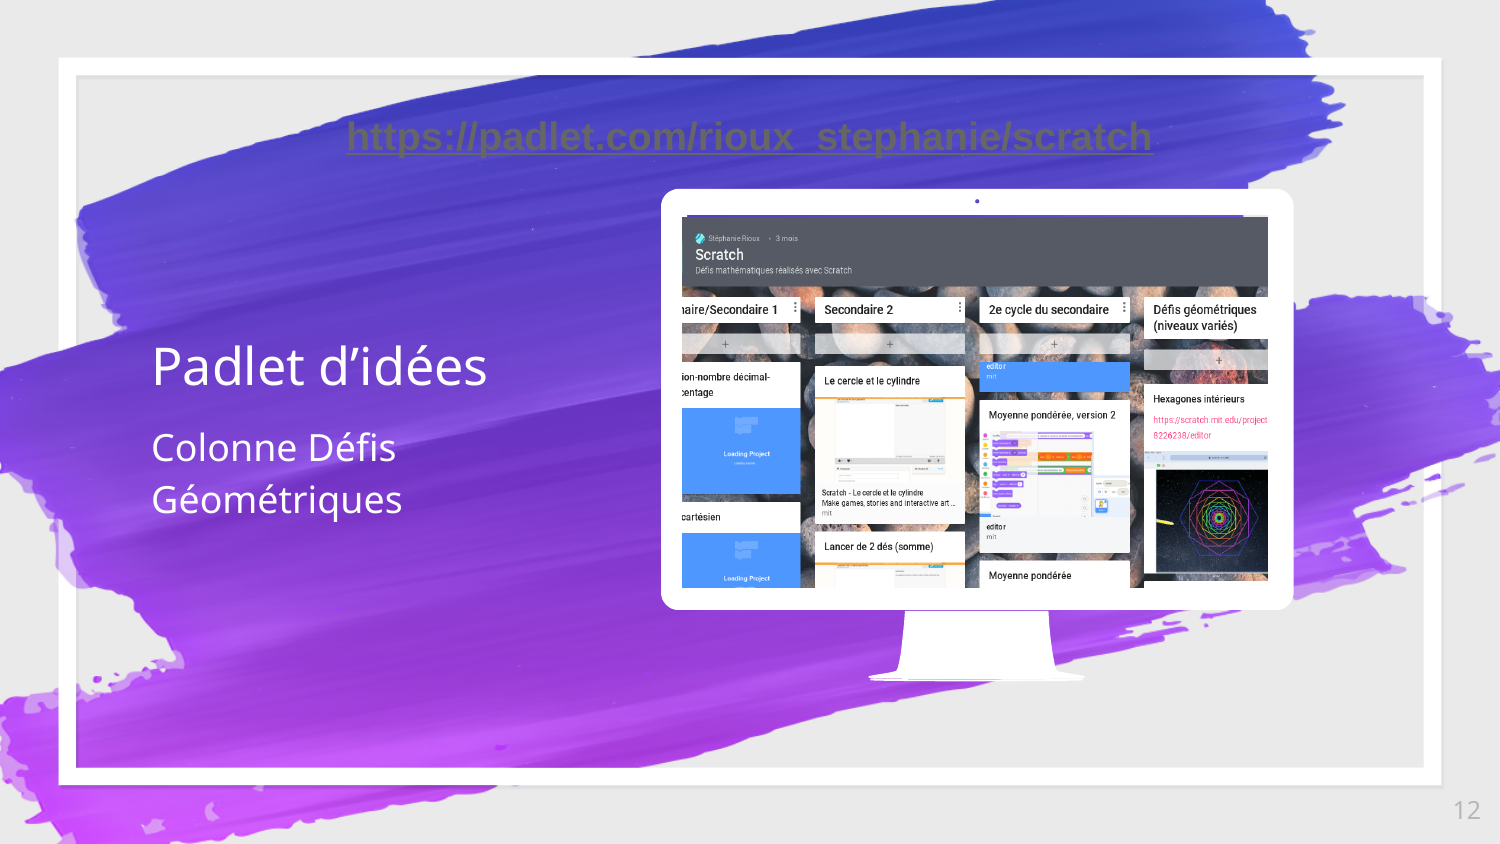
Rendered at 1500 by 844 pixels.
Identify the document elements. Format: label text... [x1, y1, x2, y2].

list Padlet d’idées Colonne Défis Géométriques [151, 230, 563, 767]
text_box [661, 230, 1294, 682]
slide_number ‹#› [1391, 779, 1482, 844]
text_box https://padlet.com/rioux_stephanie/scratch [148, 89, 1352, 230]
list Padlet d’idées Colonne Défis Géométriques [151, 78, 563, 89]
picture [0, 0, 1500, 844]
